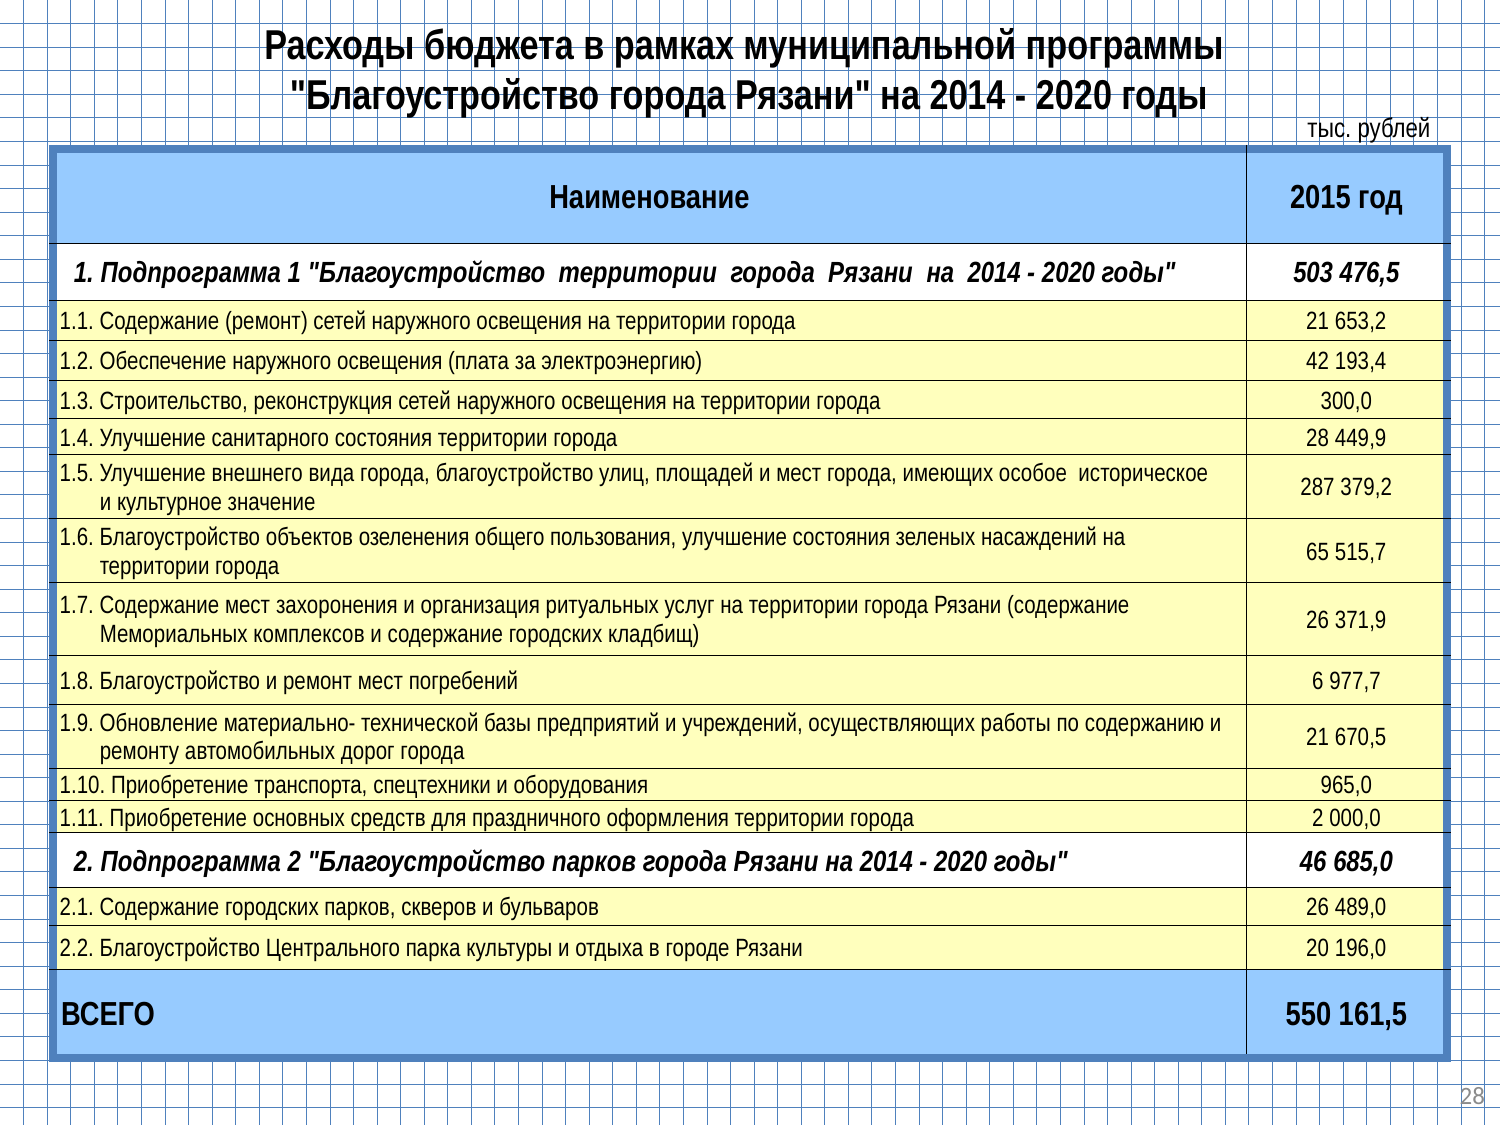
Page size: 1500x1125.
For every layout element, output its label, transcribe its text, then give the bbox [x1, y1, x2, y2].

table_cell 550 161,5 [1247, 970, 1443, 1054]
table_cell 1.10. Приобретение транспорта, спецтехники и оборудования [57, 769, 1246, 800]
table_cell 6 977,7 [1247, 656, 1443, 704]
table_cell 21 670,5 [1247, 705, 1443, 768]
table_cell 503 476,5 [1247, 244, 1443, 300]
table_cell 26 489,0 [1247, 888, 1443, 925]
table_cell 1.6. Благоустройство объектов озеленения общего пользования, улучшение состояния зеленых насаждений на территории города [57, 519, 1246, 582]
table_cell 28 449,9 [1247, 419, 1443, 454]
table_cell 1.1. Содержание (ремонт) сетей наружного освещения на территории города [57, 301, 1246, 340]
table_cell 1.3. Строительство, реконструкция сетей наружного освещения на территории города [57, 381, 1246, 418]
table_cell 1.7. Содержание мест захоронения и организация ритуальных услуг на территории города Рязани (содержание Мемориальных комплексов и содержание городских кладбищ) [57, 583, 1246, 655]
table_cell 2. Подпрограмма 2 "Благоустройство парков города Рязани на 2014 - 2020 годы" [57, 833, 1246, 887]
table_cell 26 371,9 [1247, 583, 1443, 655]
table_cell 65 515,7 [1247, 519, 1443, 582]
table_cell 1.11. Приобретение основных средств для праздничного оформления территории города [57, 801, 1246, 832]
table_cell 287 379,2 [1247, 455, 1443, 518]
table_cell 1.5. Улучшение внешнего вида города, благоустройство улиц, площадей и мест города, имеющих особое историческое и культурное значение [57, 455, 1246, 518]
table_header 2015 год [1247, 153, 1443, 243]
table_cell 1. Подпрограмма 1 "Благоустройство территории города Рязани на 2014 - 2020 годы" [57, 244, 1246, 300]
table_cell 1.2. Обеспечение наружного освещения (плата за электроэнергию) [57, 341, 1246, 380]
table_cell 46 685,0 [1247, 833, 1443, 887]
table_cell 1.4. Улучшение санитарного состояния территории города [57, 419, 1246, 454]
table_cell 300,0 [1247, 381, 1443, 418]
text_box тыс. рублей [1260, 104, 1447, 150]
table_cell 2.1. Содержание городских парков, скверов и бульваров [57, 888, 1246, 925]
table_cell 20 196,0 [1247, 926, 1443, 969]
table_cell 1.9. Обновление материально- технической базы предприятий и учреждений, осуществляющих работы по содержанию и ремонту автомобильных дорог города [57, 705, 1246, 768]
table_cell 1.8. Благоустройство и ремонт мест погребений [57, 656, 1246, 704]
text_box Расходы бюджета в рамках муниципальной программы "Благоустройство города Рязани" на 2014 - 2020 годы [17, 10, 1471, 115]
table_cell 42 193,4 [1247, 341, 1443, 380]
slide_number 28 [1149, 1065, 1500, 1125]
table_header Наименование [57, 153, 1246, 243]
table_cell 965,0 [1247, 769, 1443, 800]
table_cell 2.2. Благоустройство Центрального парка культуры и отдыха в городе Рязани [57, 926, 1246, 969]
table_cell 21 653,2 [1247, 301, 1443, 340]
table_cell 2 000,0 [1247, 801, 1443, 832]
table_cell ВСЕГО [57, 970, 1246, 1054]
